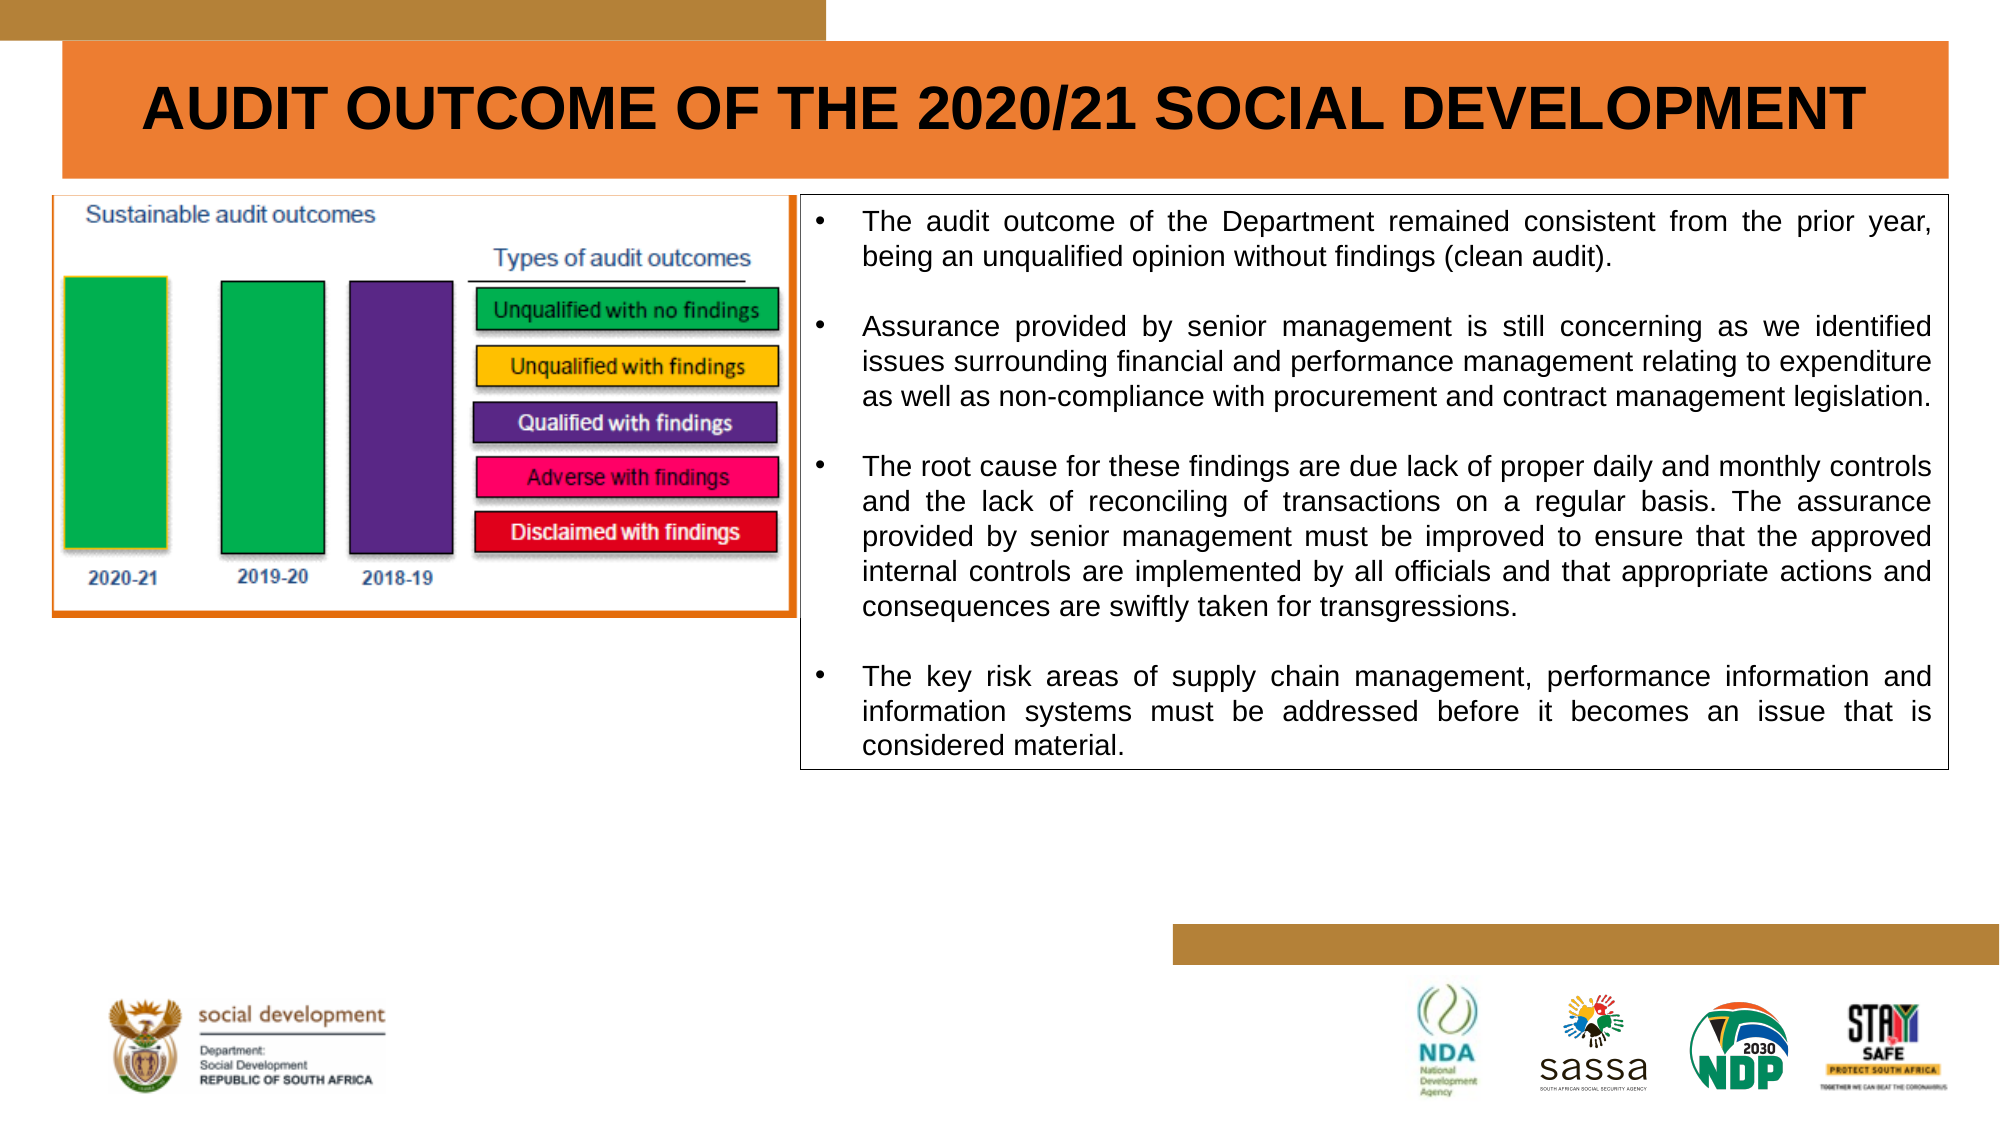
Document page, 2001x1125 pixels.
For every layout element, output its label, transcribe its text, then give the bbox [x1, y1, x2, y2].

picture [1802, 989, 1962, 1108]
picture [1405, 975, 1490, 1105]
picture [104, 974, 392, 1125]
picture [51, 194, 801, 618]
text_box The audit outcome of the Department remained consistent from the prior year, being an unqualified opinion without findings (clean audit). Assurance provided by senior management is still concerning as we identified issues surrounding financial and performance management relating to expenditure as well as non-compliance with procurement and contract management legislation. The root cause for these findings are due lack of proper daily and monthly controls and the lack of reconciling of transactions on a regular basis. The assurance provided by senior management must be improved to ensure that the approved internal controls are implemented by all officials and that appropriate actions and consequences are swiftly taken for transgressions. The key risk areas of supply chain management, performance information and information systems must be addressed before it becomes an issue that is considered material. [800, 194, 1949, 770]
title AUDIT OUTCOME OF THE 2020/21 SOCIAL DEVELOPMENT [62, 41, 1949, 179]
